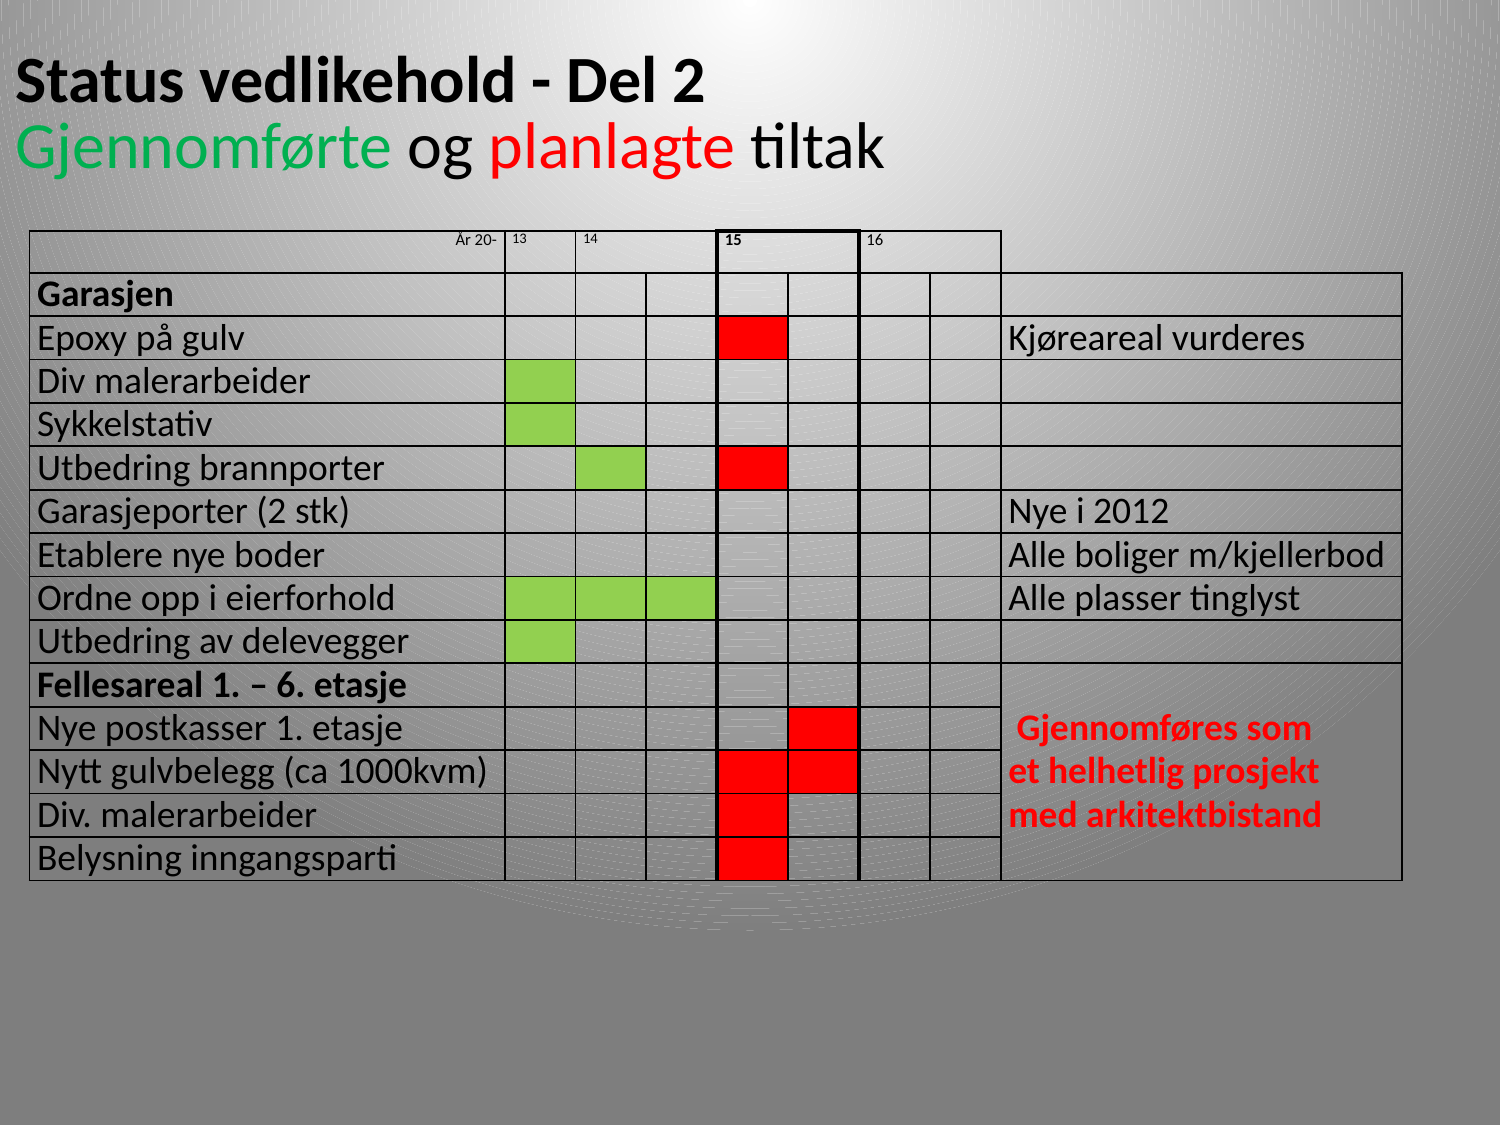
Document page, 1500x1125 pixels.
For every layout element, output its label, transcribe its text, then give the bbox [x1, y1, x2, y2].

table_cell [719, 534, 787, 576]
table_cell [576, 621, 645, 662]
table_cell Ordne opp i eierforhold [30, 577, 504, 619]
table_cell [647, 447, 715, 489]
table_cell [719, 491, 787, 532]
table_cell [576, 447, 645, 489]
title Status vedlikehold - Del 2 Gjennomførte og planlagte tiltak [0, 45, 1350, 194]
table_cell [719, 664, 787, 706]
table_cell [789, 664, 857, 706]
table_cell [719, 360, 787, 402]
table_header År 20- [30, 232, 504, 272]
table_cell [931, 447, 1000, 489]
table_cell [719, 317, 787, 359]
table_cell [931, 577, 1000, 619]
table_cell [506, 404, 575, 445]
table_header 13 [506, 232, 575, 272]
table_cell [576, 664, 645, 706]
table_cell [931, 751, 1000, 793]
table_cell [931, 838, 1000, 880]
table_cell [647, 794, 715, 836]
table_cell [931, 404, 1000, 445]
table_cell [789, 794, 857, 836]
table_cell [719, 794, 787, 836]
table_cell [506, 794, 575, 836]
table_cell [506, 274, 575, 315]
table_cell [861, 317, 929, 359]
table_cell [789, 577, 857, 619]
table_cell [506, 317, 575, 359]
table_header 15 [719, 233, 857, 272]
table_cell [576, 751, 645, 793]
table_cell [719, 447, 787, 489]
table_cell [1002, 447, 1401, 489]
table_cell [789, 621, 857, 662]
table_cell [789, 534, 857, 576]
table_cell [861, 751, 929, 793]
table_cell [506, 838, 575, 880]
table_cell Div. malerarbeider [30, 794, 504, 836]
table_cell [789, 317, 857, 359]
table_cell [506, 360, 575, 402]
table_cell [647, 317, 715, 359]
table_cell [789, 838, 857, 880]
table_cell [931, 317, 1000, 359]
table_cell Utbedring brannporter [30, 447, 504, 489]
table_header 14 [576, 232, 715, 272]
table_cell [576, 317, 645, 359]
table_cell Gjennomføres som et helhetlig prosjekt med arkitektbistand [1002, 664, 1401, 880]
table_cell [647, 360, 715, 402]
table_cell [861, 447, 929, 489]
table_cell [647, 838, 715, 880]
table_cell [861, 534, 929, 576]
table_cell [789, 491, 857, 532]
table_cell Alle boliger m/kjellerbod [1002, 534, 1401, 576]
table_cell [861, 794, 929, 836]
table_cell [1002, 404, 1401, 445]
table_cell [931, 621, 1000, 662]
table_cell [789, 404, 857, 445]
table_cell [931, 664, 1000, 706]
table_cell [861, 664, 929, 706]
table_cell [931, 491, 1000, 532]
table_cell Garasjen [30, 274, 504, 315]
table_cell [931, 360, 1000, 402]
table_cell [861, 404, 929, 445]
table_cell [576, 794, 645, 836]
table_cell [931, 708, 1000, 749]
table_cell Div malerarbeider [30, 360, 504, 402]
table_cell [576, 360, 645, 402]
table_cell [506, 577, 575, 619]
table_cell Garasjeporter (2 stk) [30, 491, 504, 532]
table_cell [576, 577, 645, 619]
table_cell Fellesareal 1. – 6. etasje [30, 664, 504, 706]
table_cell [647, 404, 715, 445]
table_cell [861, 360, 929, 402]
table_cell Epoxy på gulv [30, 317, 504, 359]
table_cell [506, 534, 575, 576]
table_cell [506, 664, 575, 706]
table_cell [861, 274, 929, 315]
table_cell [719, 274, 787, 315]
table_cell [506, 621, 575, 662]
table_cell Nye i 2012 [1002, 491, 1401, 532]
table_cell Etablere nye boder [30, 534, 504, 576]
table_cell [647, 491, 715, 532]
table_cell [861, 491, 929, 532]
table_cell Sykkelstativ [30, 404, 504, 445]
table_cell [789, 447, 857, 489]
table_cell [1002, 274, 1401, 315]
table_cell [719, 708, 787, 749]
table_cell [861, 577, 929, 619]
table_cell [647, 534, 715, 576]
table_cell [931, 794, 1000, 836]
table_cell [647, 577, 715, 619]
table_cell [506, 447, 575, 489]
table_cell [647, 664, 715, 706]
table_cell [789, 751, 857, 793]
table_cell [647, 751, 715, 793]
table_cell [931, 534, 1000, 576]
table_cell [719, 751, 787, 793]
table_cell [576, 838, 645, 880]
table_cell Utbedring av delevegger [30, 621, 504, 662]
table_cell [576, 404, 645, 445]
table_cell [719, 577, 787, 619]
table_cell [1002, 360, 1401, 402]
table_cell Nytt gulvbelegg (ca 1000kvm) [30, 751, 504, 793]
table_cell [647, 708, 715, 749]
table_cell [506, 491, 575, 532]
table_cell [861, 708, 929, 749]
table_cell [789, 360, 857, 402]
table_cell [576, 534, 645, 576]
table_cell [861, 838, 929, 880]
table_cell [789, 708, 857, 749]
table_cell [576, 708, 645, 749]
table_cell Alle plasser tinglyst [1002, 577, 1401, 619]
table_cell Nye postkasser 1. etasje [30, 708, 504, 749]
table_cell [719, 404, 787, 445]
table_cell [506, 708, 575, 749]
table_cell [789, 274, 857, 315]
table_cell [647, 621, 715, 662]
table_cell [719, 621, 787, 662]
table_cell [576, 491, 645, 532]
table_cell Belysning inngangsparti [30, 838, 504, 880]
table_cell [931, 274, 1000, 315]
table_cell [719, 838, 787, 880]
table_header 16 [861, 232, 1000, 272]
table_cell Kjøreareal vurderes [1002, 317, 1401, 359]
table_cell [1002, 621, 1401, 662]
table_cell [506, 751, 575, 793]
table_cell [861, 621, 929, 662]
table_cell [576, 274, 645, 315]
table_cell [647, 274, 715, 315]
text_box [182, 194, 288, 231]
table_header [1002, 231, 1402, 272]
